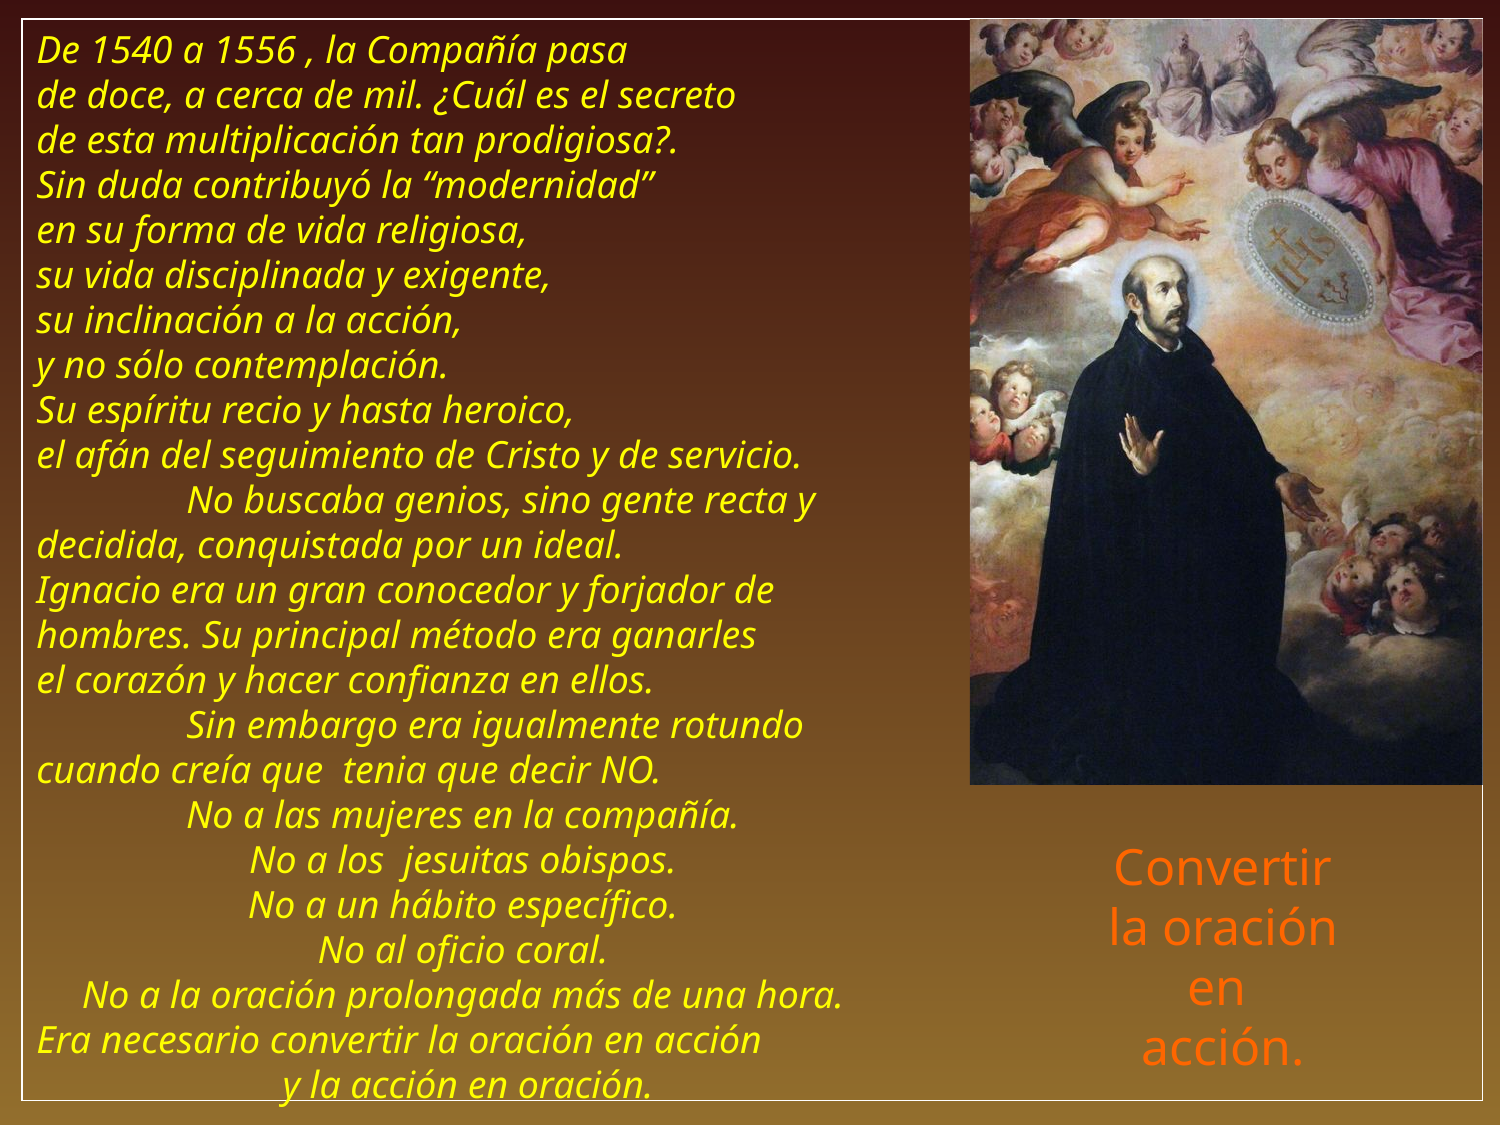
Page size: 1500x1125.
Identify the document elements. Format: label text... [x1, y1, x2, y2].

text_box [915, 18, 1483, 1101]
text_box De 1540 a 1556 , la Compañía pasa de doce, a cerca de mil. ¿Cuál es el secreto de esta multiplicación tan prodigiosa?. Sin duda contribuyó la “modernidad” en su forma de vida religiosa, su vida disciplinada y exigente, su inclinación a la acción, y no sólo contemplación. Su espíritu recio y hasta heroico, el afán del seguimiento de Cristo y de servicio. No buscaba genios, sino gente recta y decidida, conquistada por un ideal. Ignacio era un gran conocedor y forjador de hombres. Su principal método era ganarles el corazón y hacer confianza en ellos. Sin embargo era igualmente rotundo cuando creía que tenia que decir NO. No a las mujeres en la compañía. No a los jesuitas obispos. No a un hábito específico. No al oficio coral. No a la oración prolongada más de una hora. Era necesario convertir la oración en acción y la acción en oración. [21, 18, 915, 1114]
text_box Convertir la oración en acción. [969, 828, 1477, 1083]
picture [969, 18, 1483, 785]
